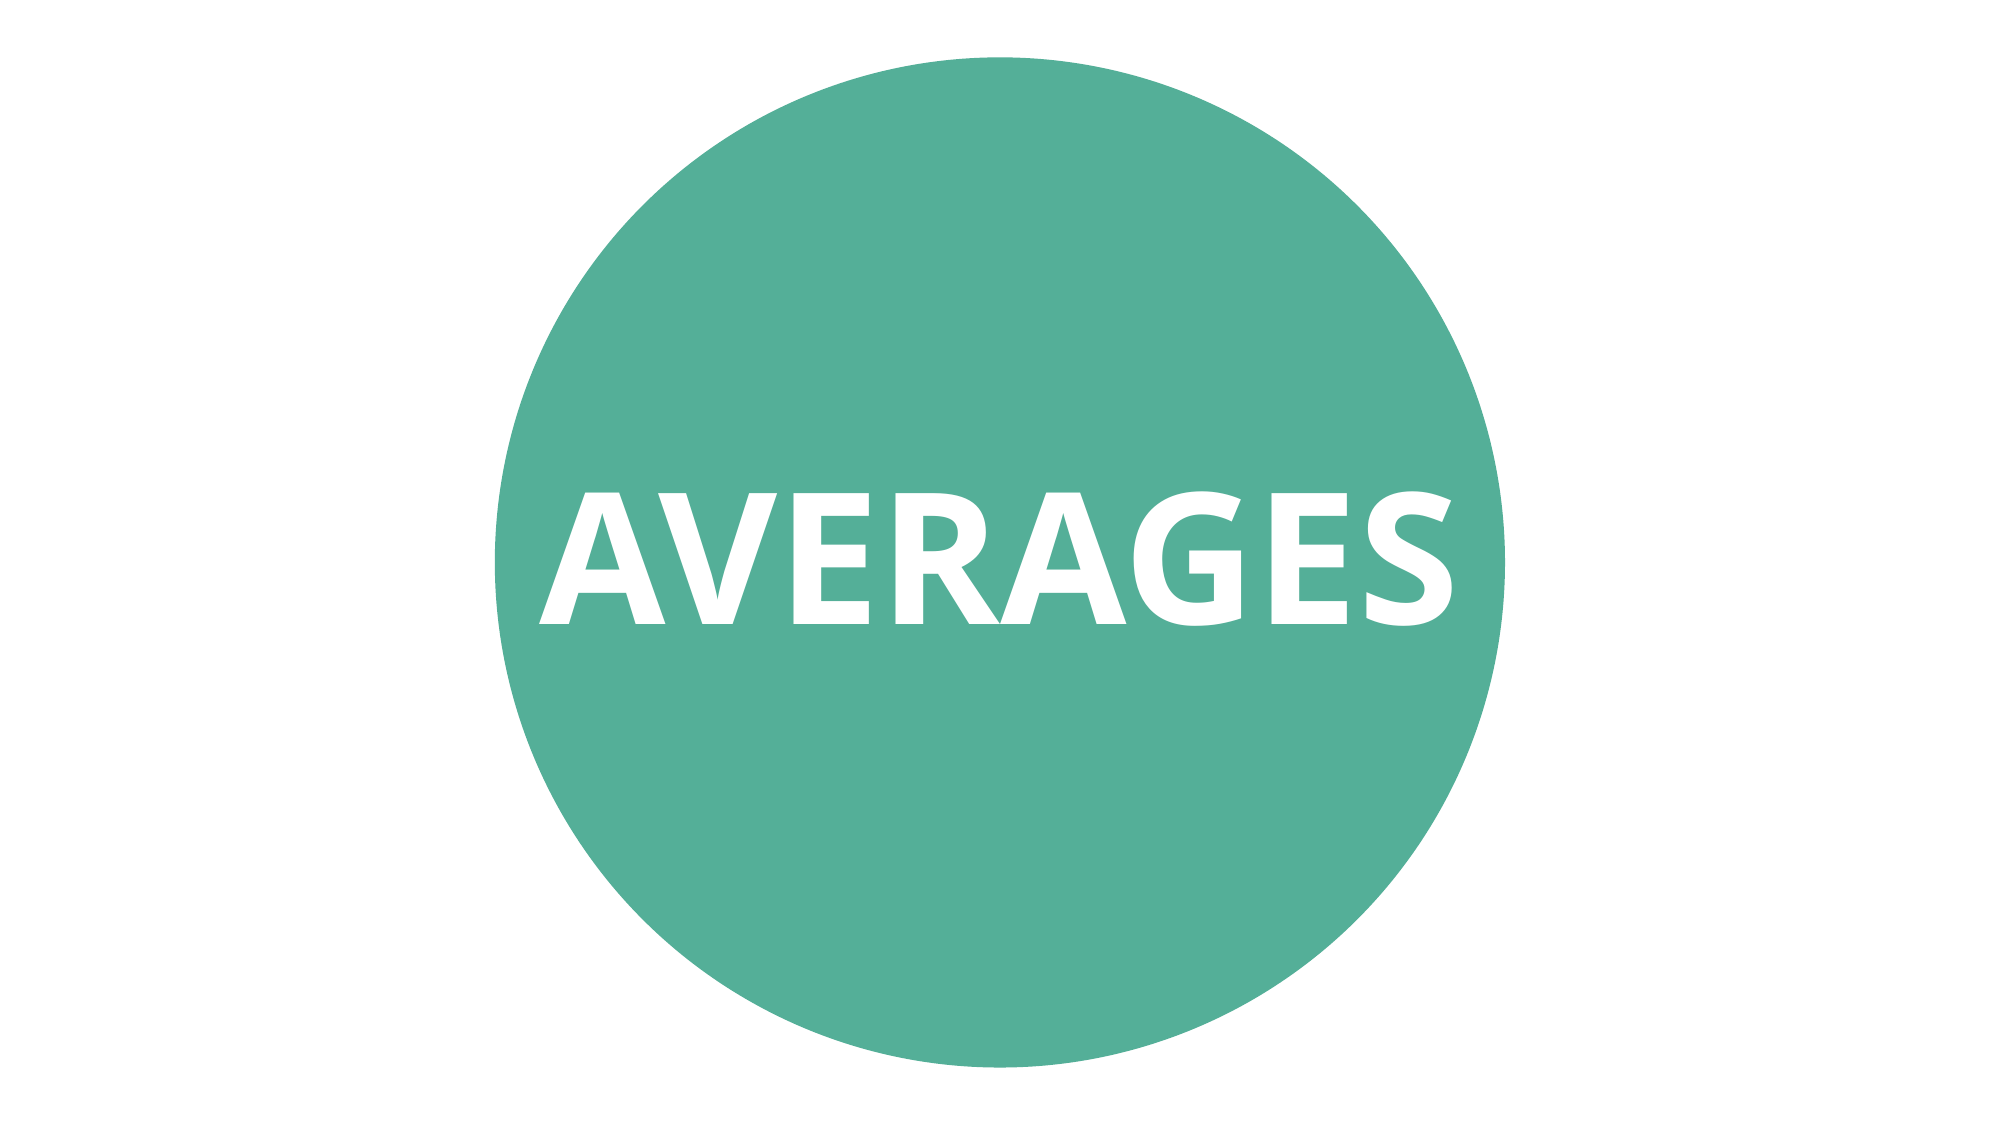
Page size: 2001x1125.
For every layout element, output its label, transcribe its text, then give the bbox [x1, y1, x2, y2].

text_box AVERAGES [491, 433, 1508, 669]
text_box [506, 669, 1494, 1068]
text_box [511, 57, 1489, 433]
